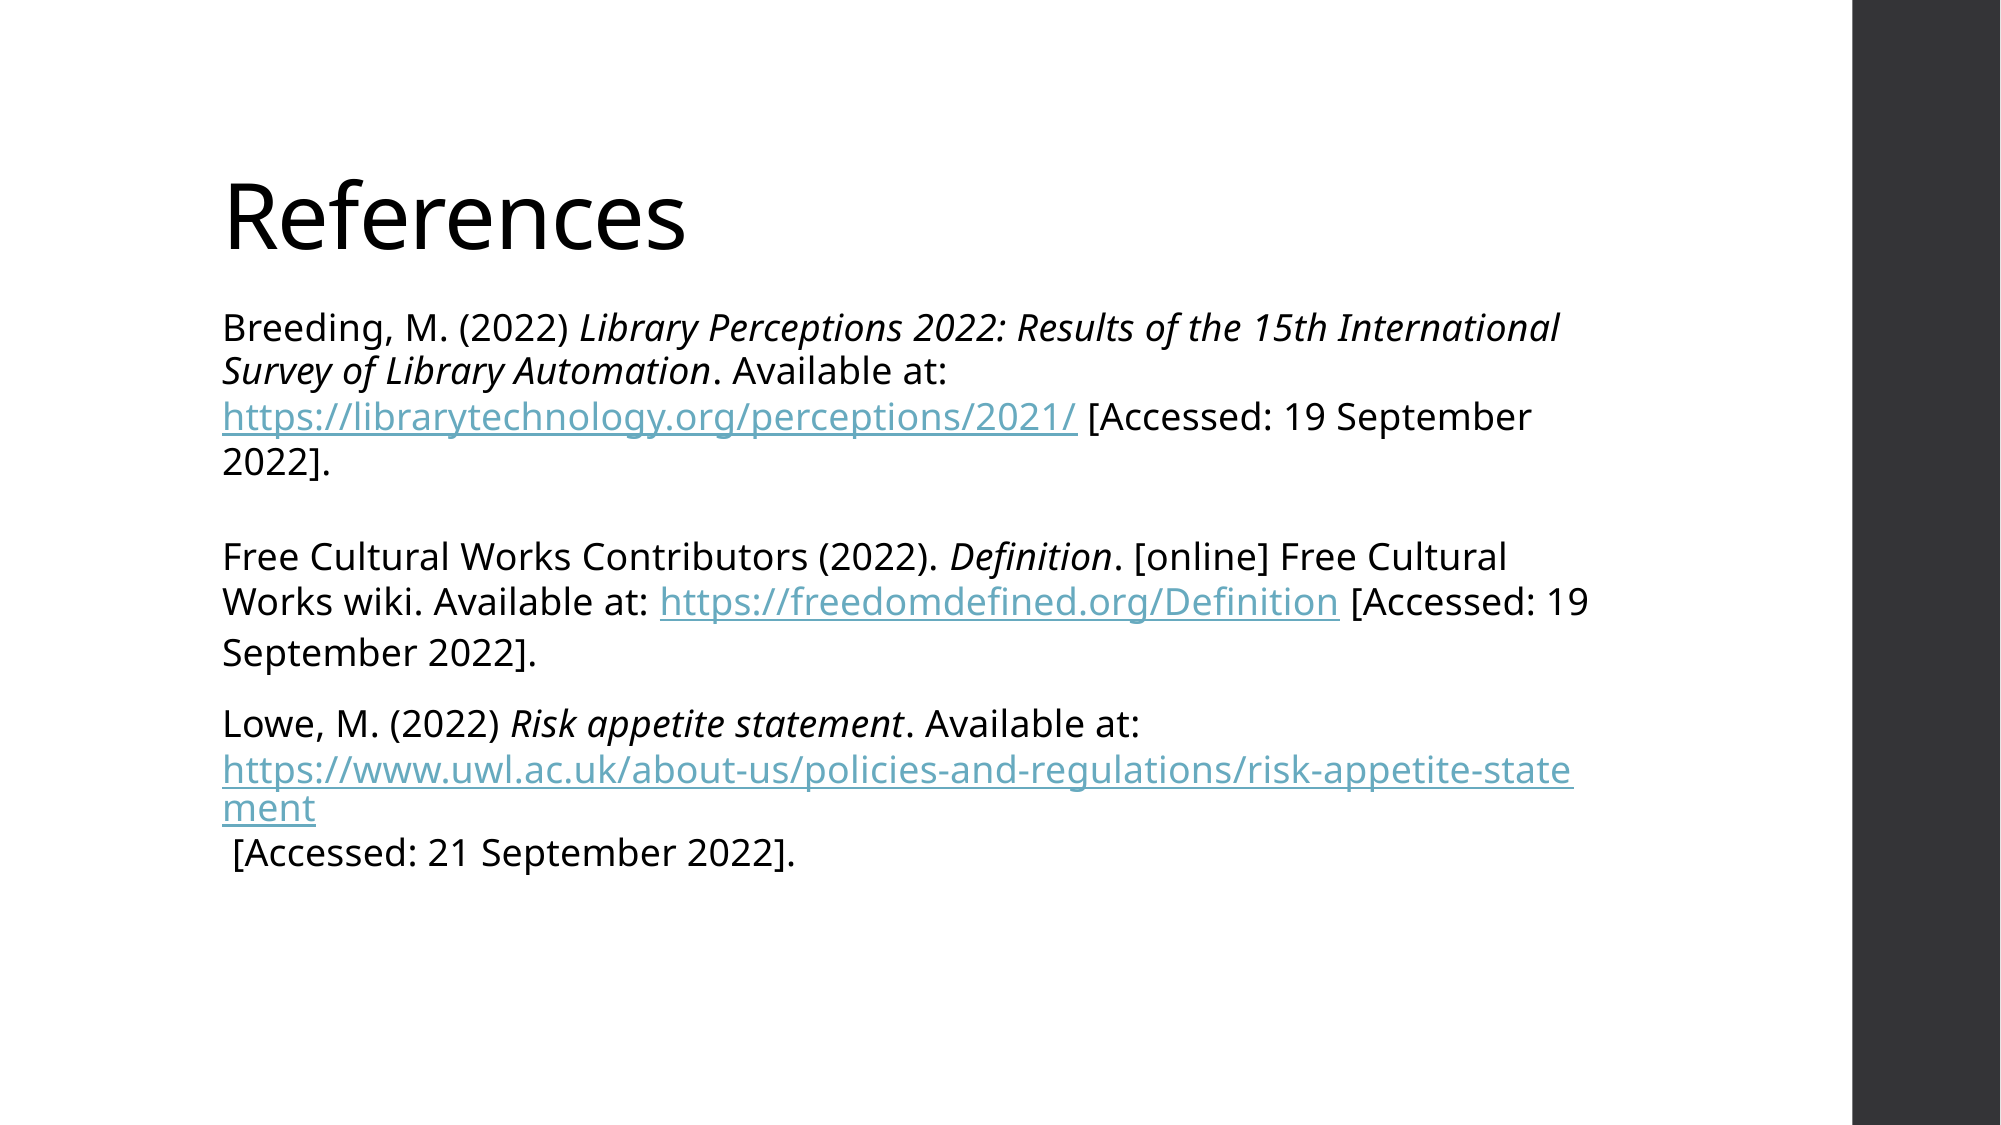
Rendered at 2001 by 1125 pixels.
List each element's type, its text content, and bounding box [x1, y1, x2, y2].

list Breeding, M. (2022) Library Perceptions 2022: Results of the 15th International Survey of Library Automation. Available at: https://librarytechnology.org/perceptions/2021/ [Accessed: 19 September 2022]. Free Cultural Works Contributors (2022). Definition. [online] Free Cultural Works wiki. Available at: https://freedomdefined.org/Definition [Accessed: 19 September 2022]. Lowe, M. (2022) Risk appetite statement. Available at: https://www.uwl.ac.uk/about-us/policies-and-regulations/risk-appetite-statement [Accessed: 21 September 2022]. [206, 299, 1617, 1014]
title References [206, 60, 1797, 278]
